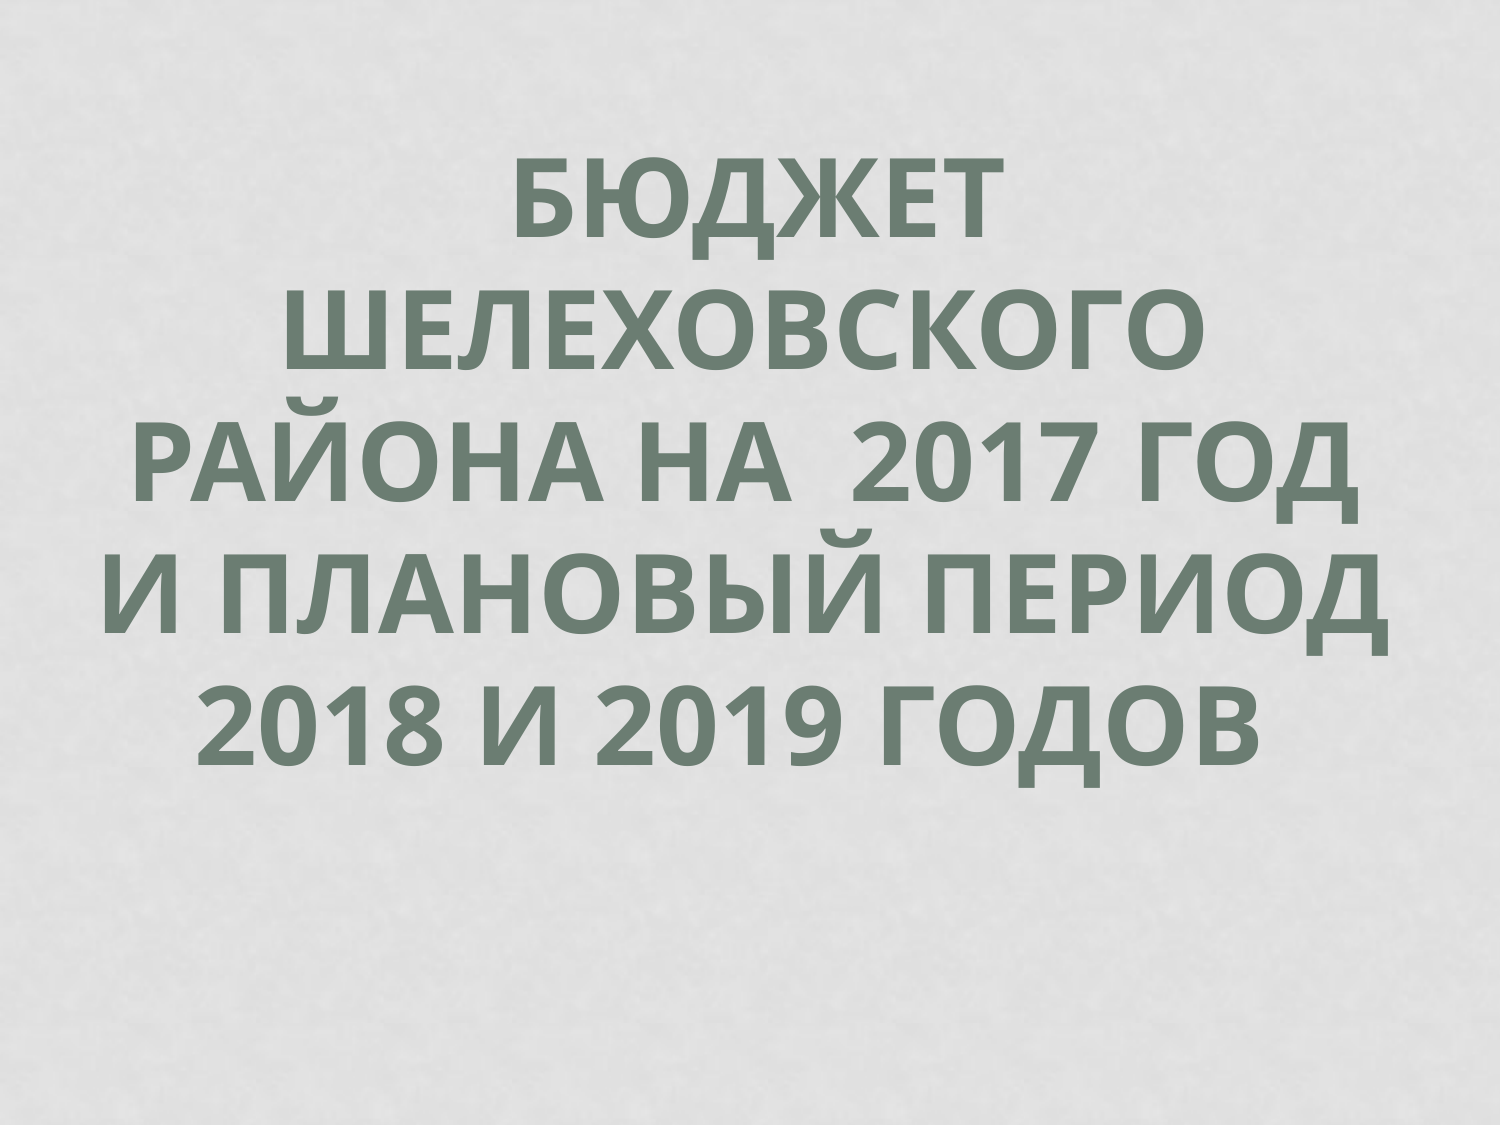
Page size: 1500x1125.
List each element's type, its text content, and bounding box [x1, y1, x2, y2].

title Бюджет Шелеховского района НА 2017 год и плановый период 2018 и 2019 годов [53, 42, 1435, 1059]
